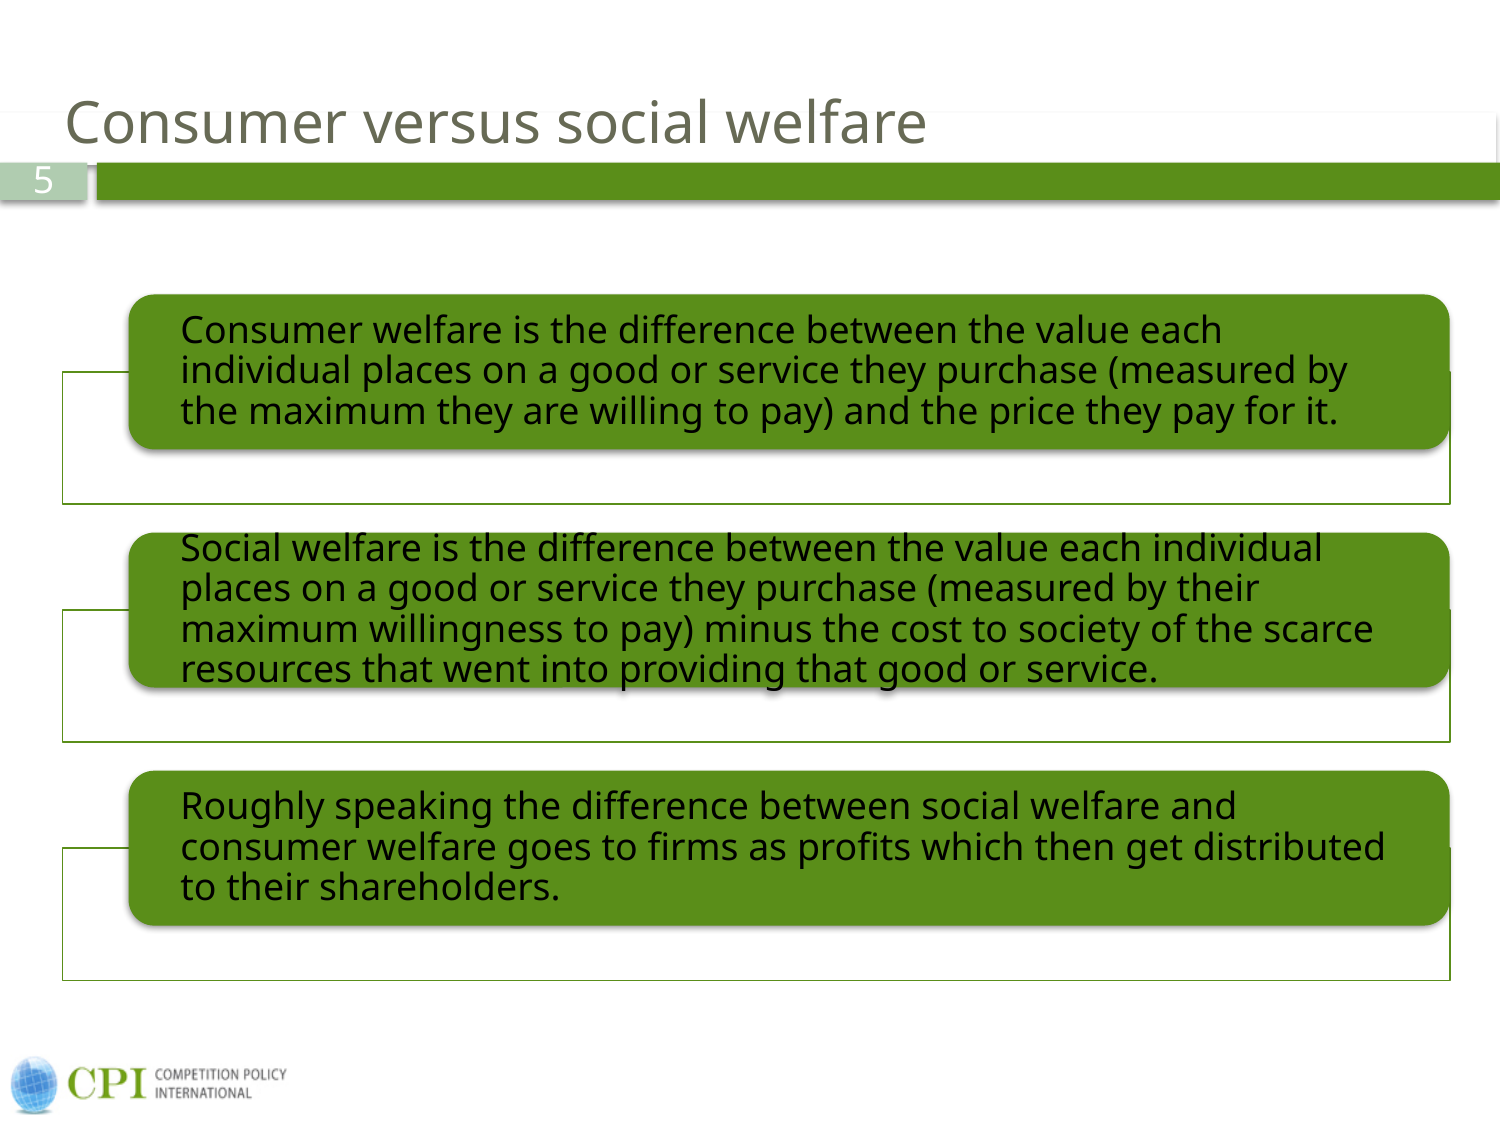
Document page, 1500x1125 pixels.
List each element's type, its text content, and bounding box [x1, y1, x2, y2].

title Consumer versus social welfare [50, 77, 1500, 175]
picture [6, 1030, 292, 1125]
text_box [62, 287, 1451, 988]
